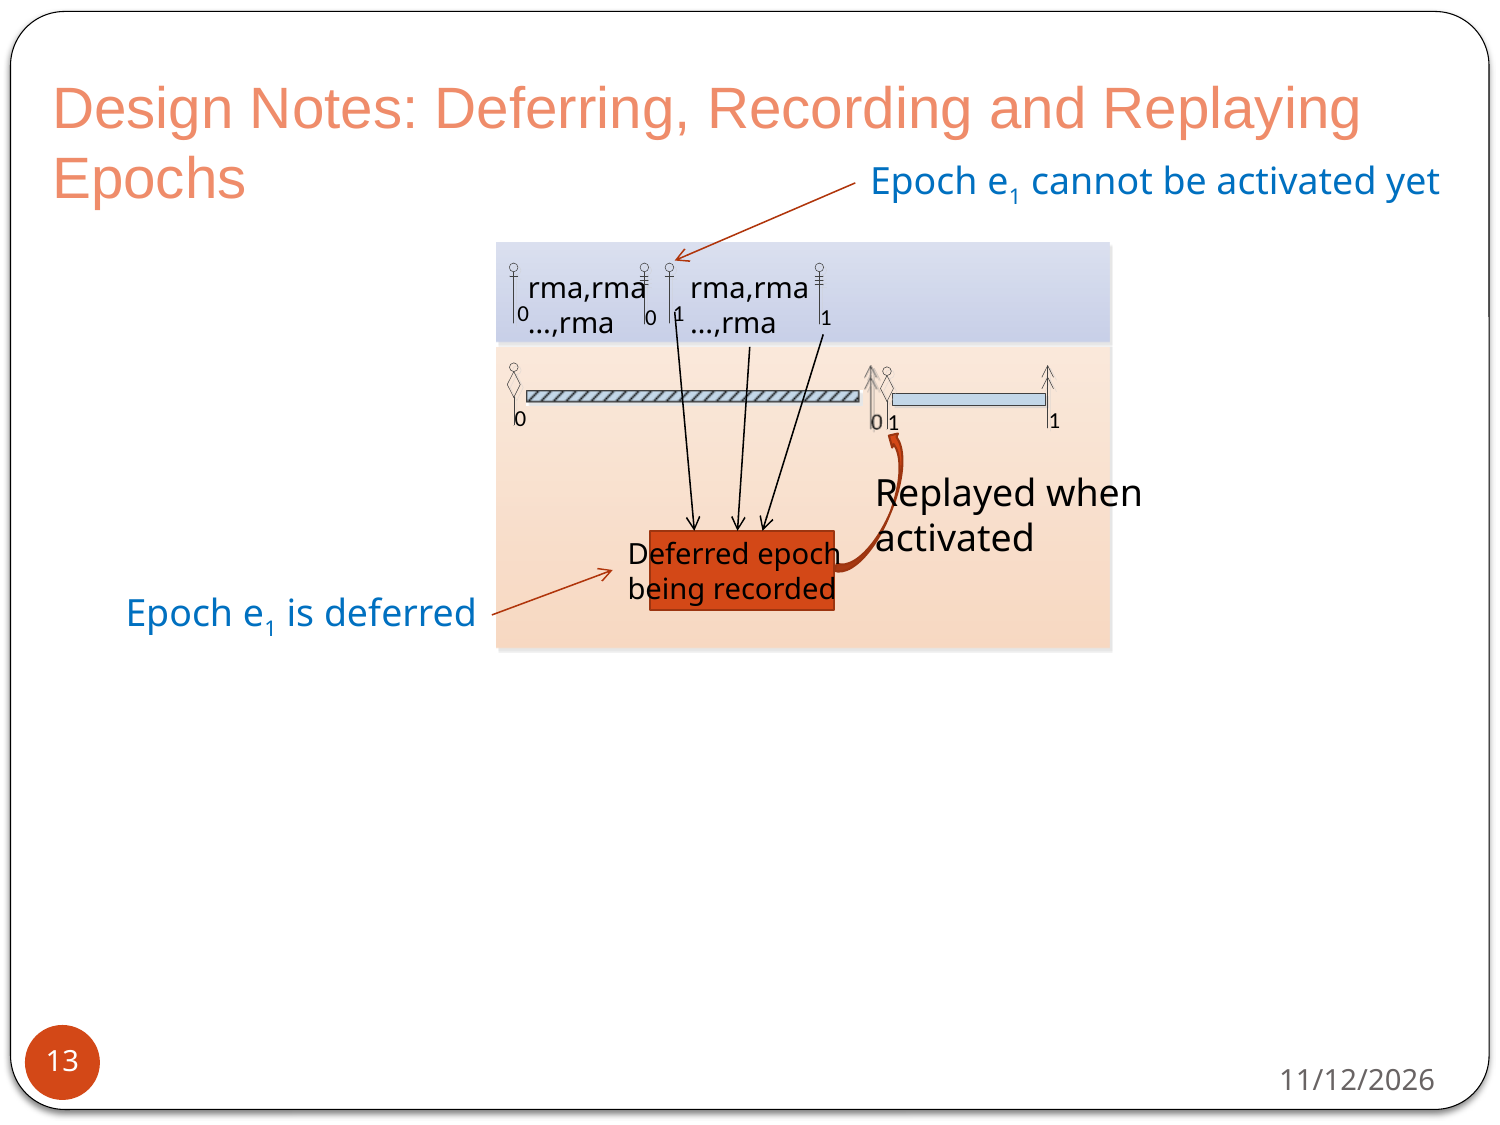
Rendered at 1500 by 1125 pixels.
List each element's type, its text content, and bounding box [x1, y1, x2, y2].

slide_number 13 [24, 1024, 100, 1100]
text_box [762, 334, 824, 532]
text_box Epoch e1 is deferred [110, 581, 490, 648]
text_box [453, 570, 636, 613]
text_box Replayed when activated [1120, 461, 1159, 567]
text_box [737, 347, 750, 531]
picture [496, 242, 1113, 653]
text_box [674, 311, 695, 531]
list Design Notes: Deferring, Recording and Replaying Epochs [37, 62, 1475, 1005]
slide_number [1043, 1062, 1450, 1100]
text_box Epoch e1 cannot be activated yet [855, 149, 1456, 216]
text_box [674, 179, 921, 261]
